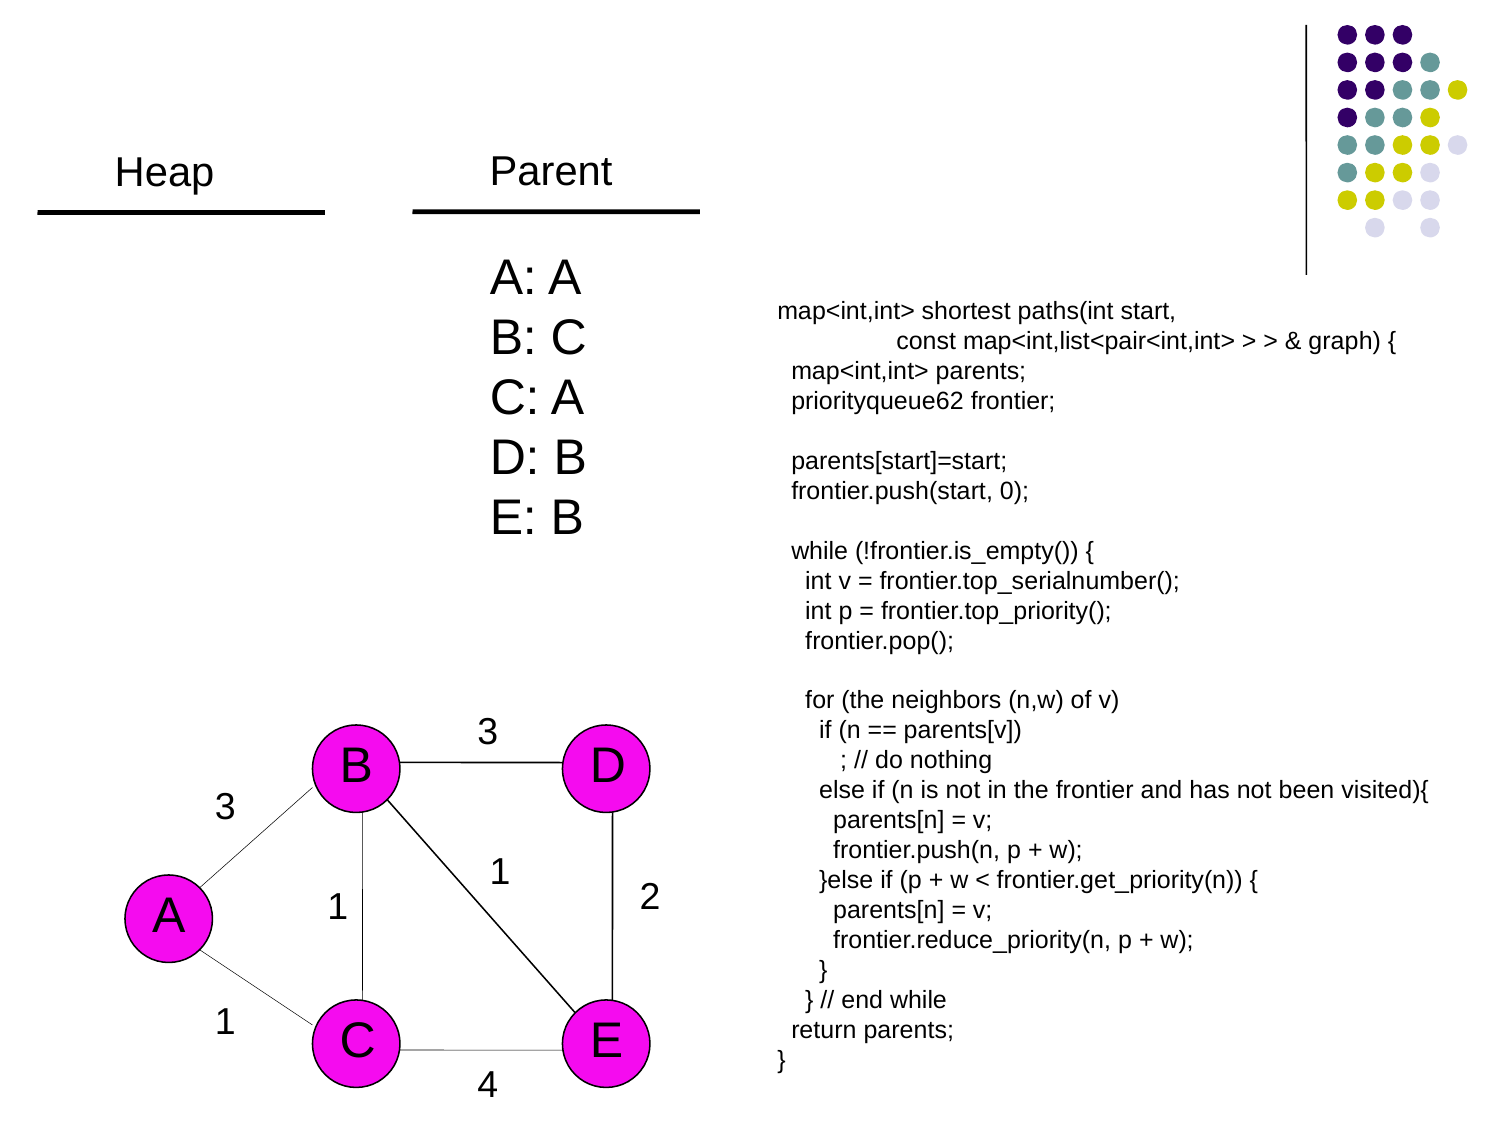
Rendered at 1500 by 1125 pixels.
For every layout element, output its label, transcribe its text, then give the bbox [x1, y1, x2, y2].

text_box [325, 1075, 387, 1088]
text_box A [137, 874, 213, 950]
text_box 3 [462, 699, 550, 760]
text_box E [574, 999, 650, 1075]
text_box [312, 739, 324, 799]
text_box 1 [474, 839, 563, 900]
text_box [138, 950, 200, 963]
text_box Parent [474, 136, 638, 202]
text_box D [574, 724, 650, 800]
text_box [562, 739, 574, 799]
text_box map<int,int> shortest paths(int start, const map<int,list<pair<int,int> > > & graph) { map<int,int> parents; priorityqueue62 frontier; parents[start]=start; frontier.push(start, 0); while (!frontier.is_empty()) { int v = frontier.top_serialnumber(); int p = frontier.top_priority(); frontier.pop(); for (the neighbors (n,w) of v) if (n == parents[v]) ; // do nothing else if (n is not in the frontier and has not been visited){ parents[n] = v; frontier.push(n, p + w); }else if (p + w < frontier.get_priority(n)) { parents[n] = v; frontier.reduce_priority(n, p + w); } } // end while return parents; } [762, 287, 1450, 1081]
text_box [124, 888, 137, 949]
text_box 3 [199, 774, 288, 835]
text_box [325, 800, 387, 813]
text_box 4 [462, 1052, 550, 1113]
text_box 1 [199, 989, 288, 1050]
text_box [562, 1014, 574, 1074]
text_box [312, 1014, 324, 1074]
text_box 1 [312, 874, 400, 935]
text_box 2 [624, 864, 713, 925]
text_box A: A B: C C: A D: B E: B [474, 236, 650, 552]
text_box Heap [99, 137, 263, 203]
text_box [575, 1075, 637, 1088]
text_box B [324, 724, 400, 800]
text_box C [324, 999, 400, 1075]
text_box [575, 800, 637, 813]
